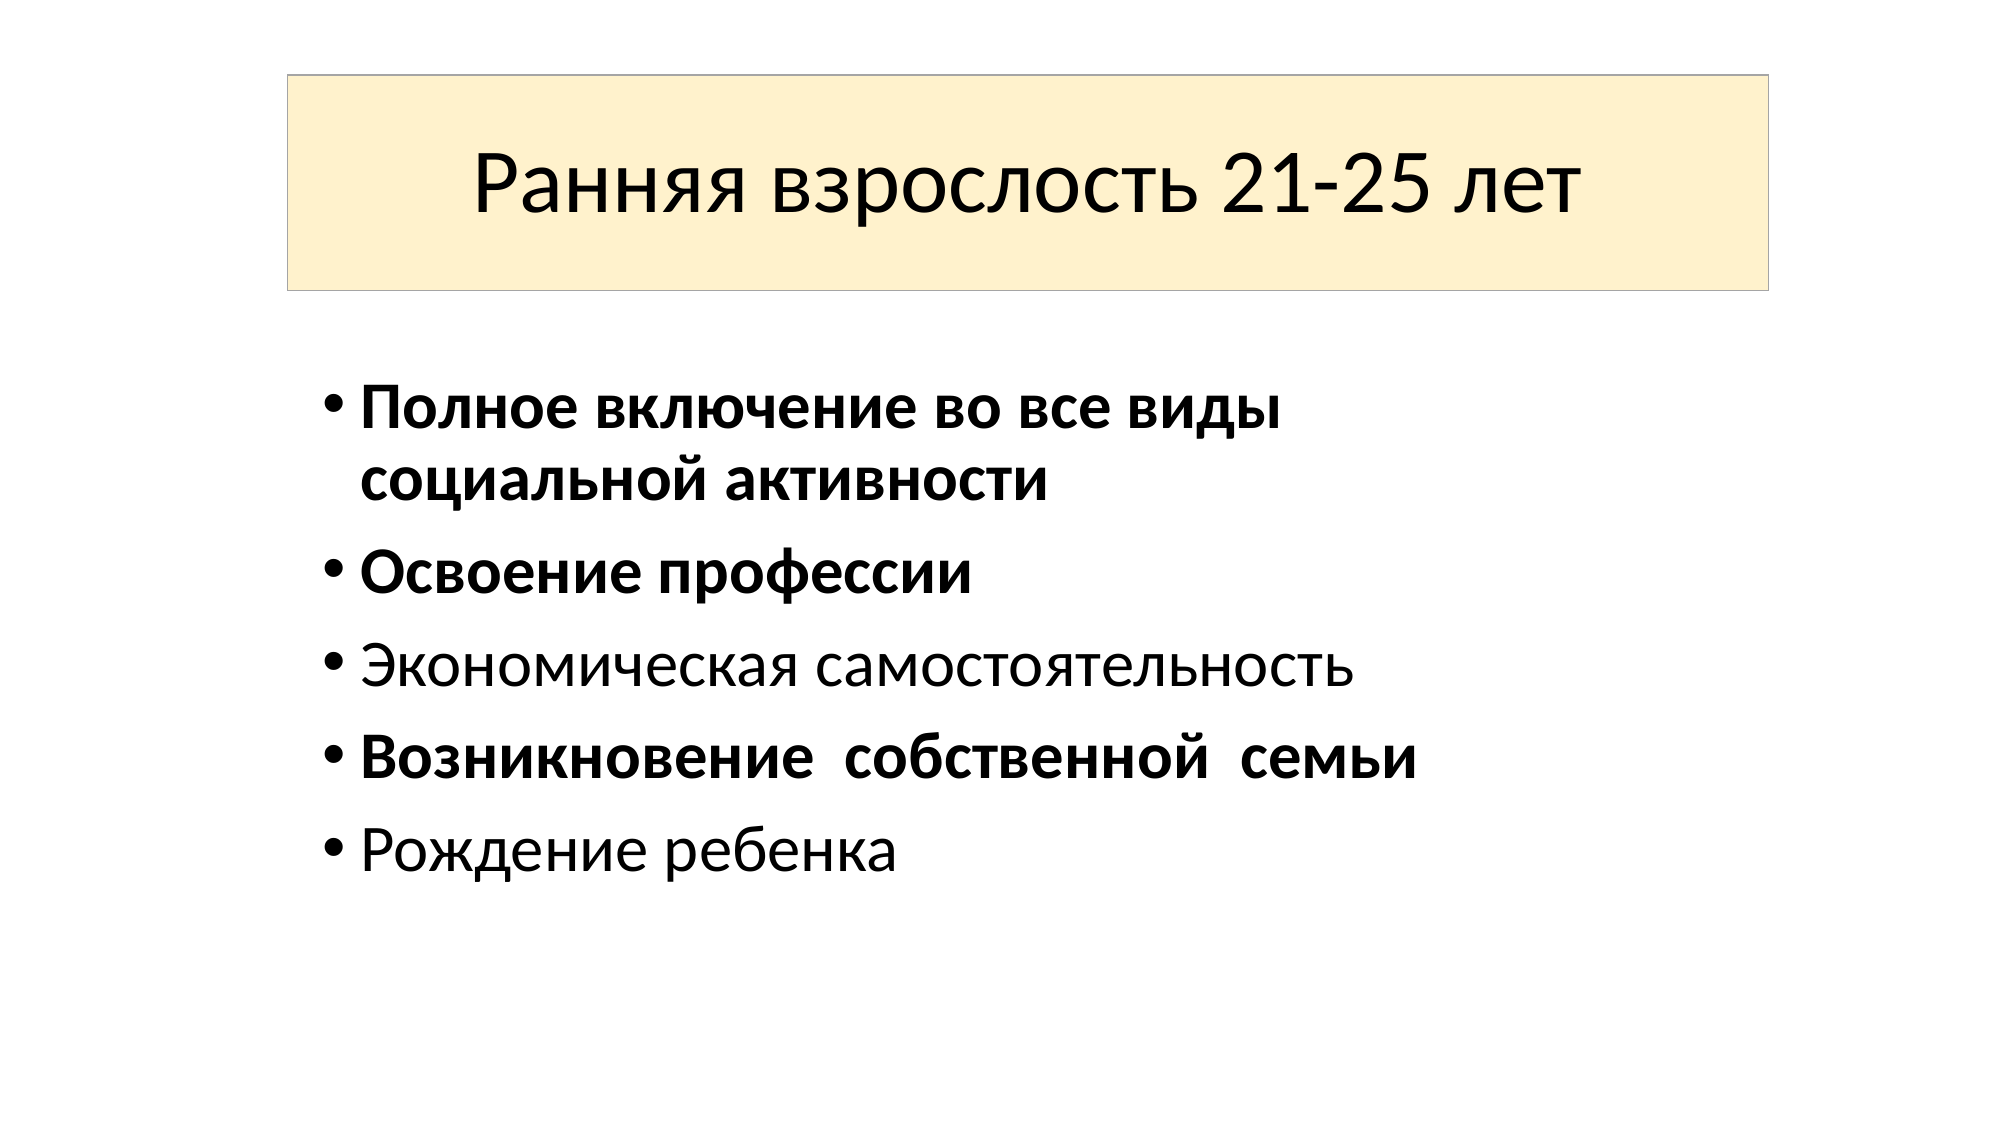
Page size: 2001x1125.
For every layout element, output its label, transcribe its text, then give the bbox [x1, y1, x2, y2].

title Ранняя взрослость 21-25 лет [287, 74, 1769, 291]
list Полное включение во все виды социальной активности Освоение профессии Экономическая самостоятельность Возникновение собственной семьи Рождение ребенка [307, 363, 1658, 932]
